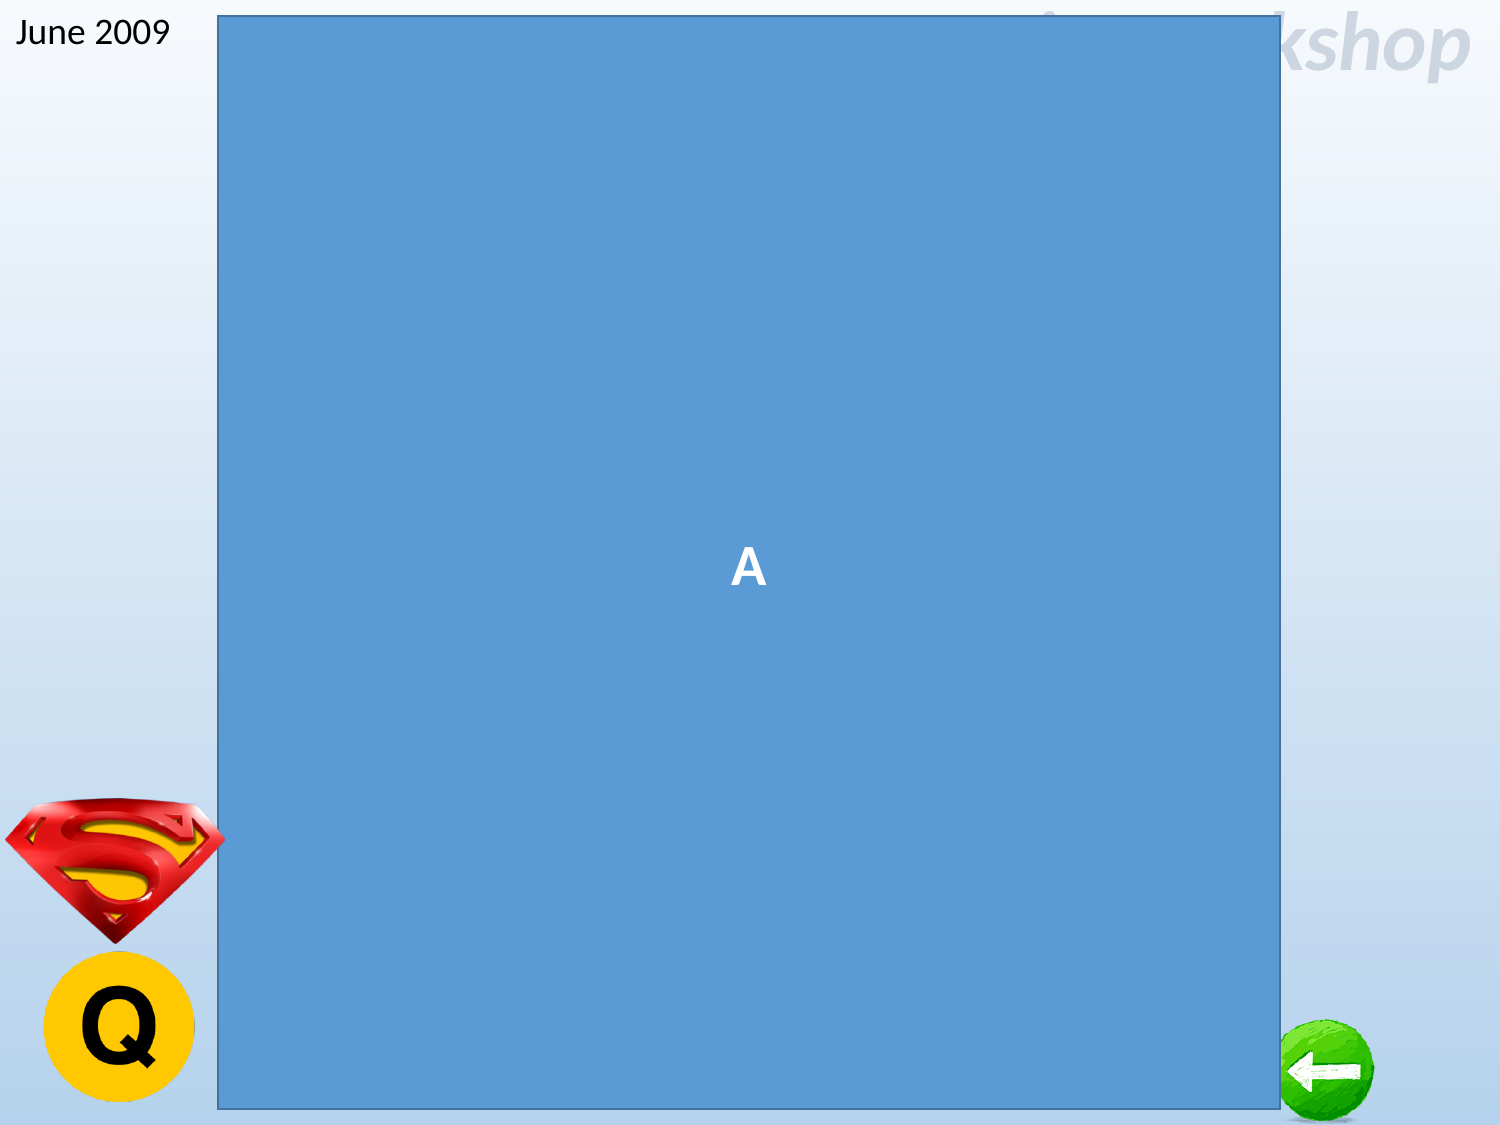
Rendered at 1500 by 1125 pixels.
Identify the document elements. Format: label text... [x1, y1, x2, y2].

text_box June 2009 [1, 0, 186, 60]
picture [5, 15, 1376, 1125]
